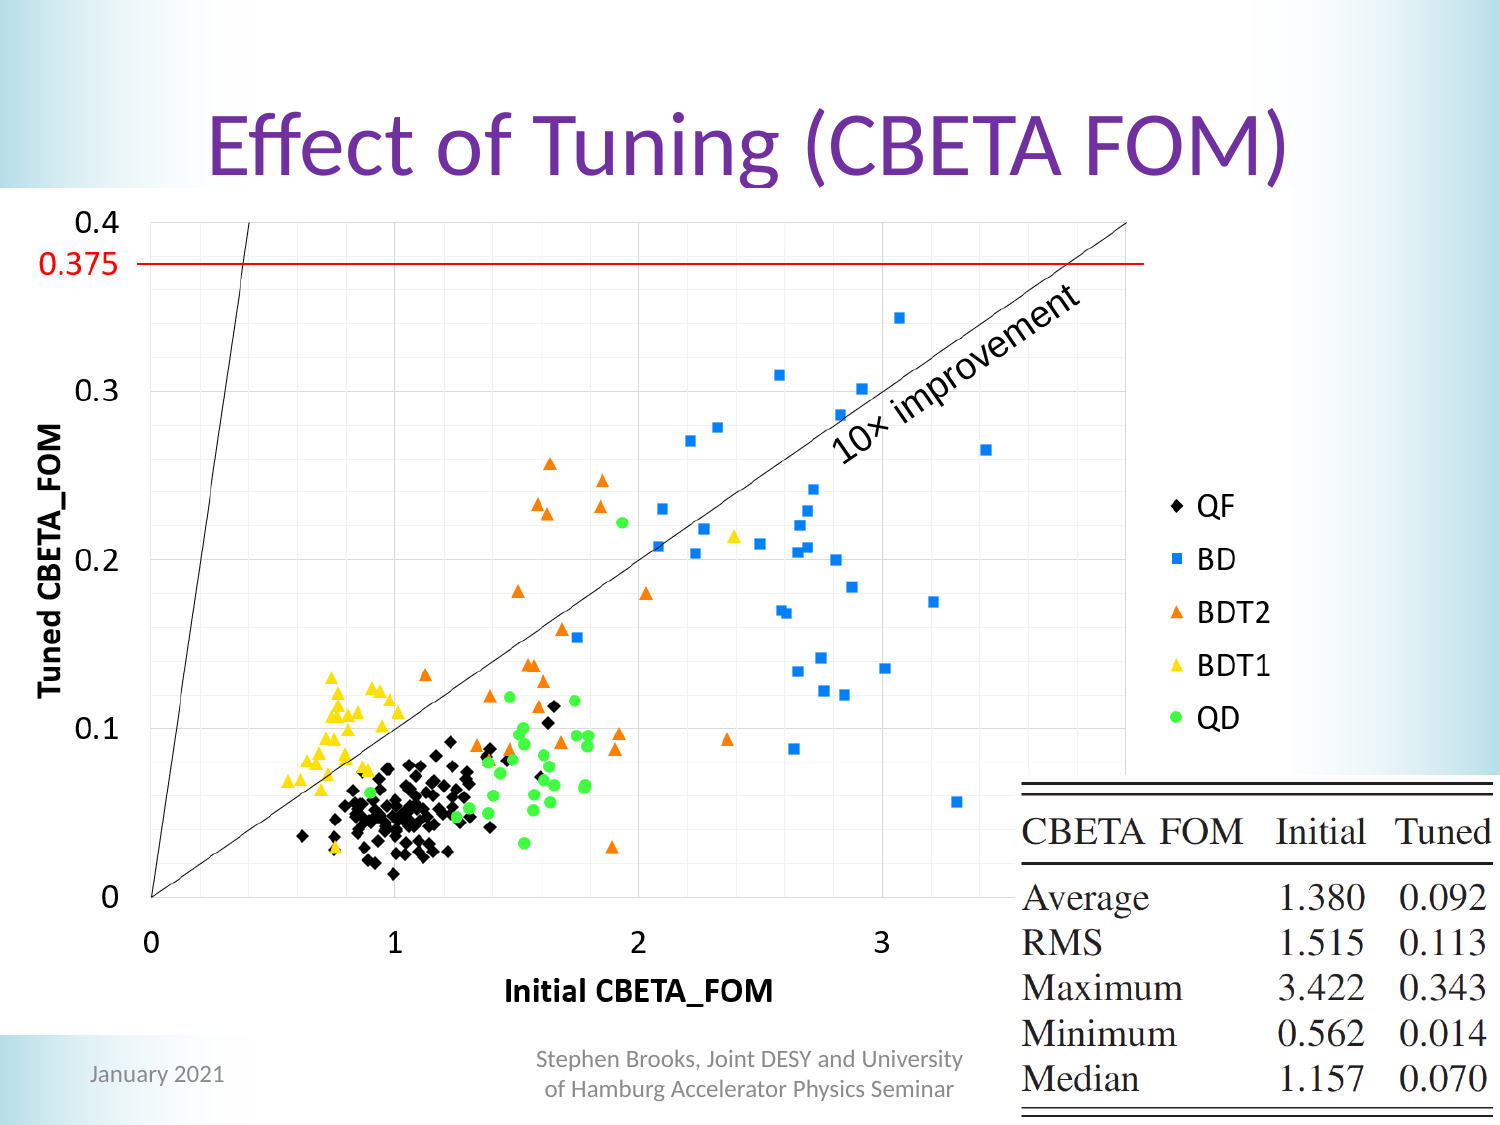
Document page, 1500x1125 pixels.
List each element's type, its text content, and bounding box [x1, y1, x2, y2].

footer Stephen Brooks, Joint DESY and University of Hamburg Accelerator Physics Seminar [512, 1044, 988, 1103]
picture [1015, 774, 1500, 1125]
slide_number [75, 1044, 425, 1103]
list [0, 188, 1294, 1036]
title Effect of Tuning (CBETA FOM) [75, 45, 1425, 233]
